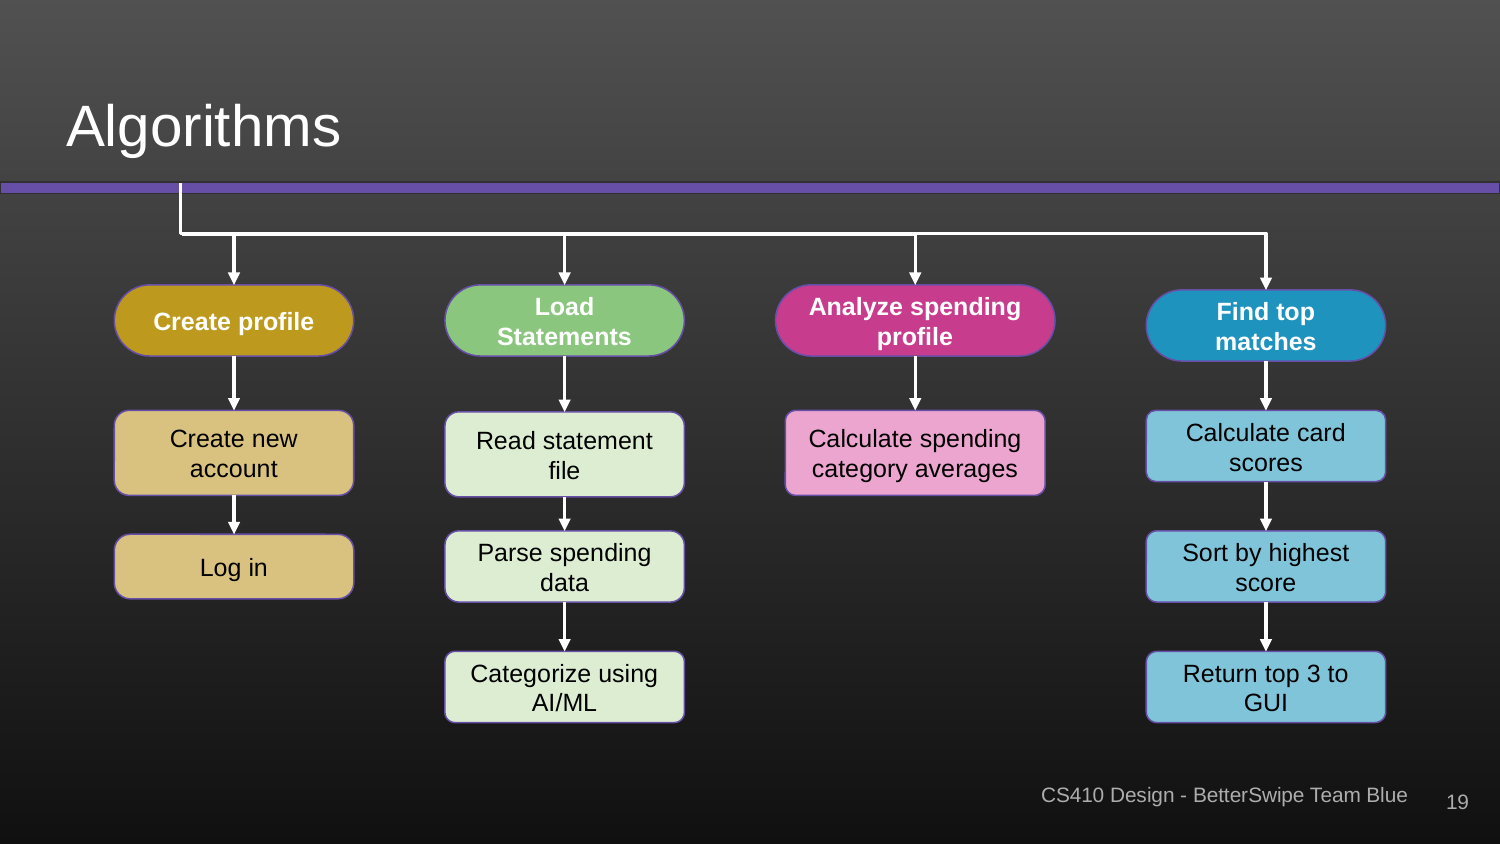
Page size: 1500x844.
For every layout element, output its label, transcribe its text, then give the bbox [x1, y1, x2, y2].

text_box Load Statements [444, 297, 685, 357]
text_box Read statement file [444, 411, 685, 497]
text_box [156, 207, 259, 261]
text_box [182, 233, 1267, 291]
text_box Create new account [114, 410, 354, 496]
text_box Log in [114, 534, 354, 599]
title Algorithms [51, 72, 1449, 176]
text_box Find top matches [1146, 289, 1386, 362]
text_box Return top 3 to GUI [1146, 651, 1386, 723]
text_box Calculate card scores [1146, 410, 1386, 482]
text_box Calculate spending category averages [785, 410, 1046, 496]
text_box Parse spending data [444, 530, 685, 603]
slide_number ‹#› [1394, 769, 1484, 834]
text_box Analyze spending profile [775, 297, 1056, 357]
text_box Create profile [114, 284, 354, 357]
text_box Sort by highest score [1146, 530, 1386, 603]
text_box Categorize using AI/ML [444, 651, 685, 723]
